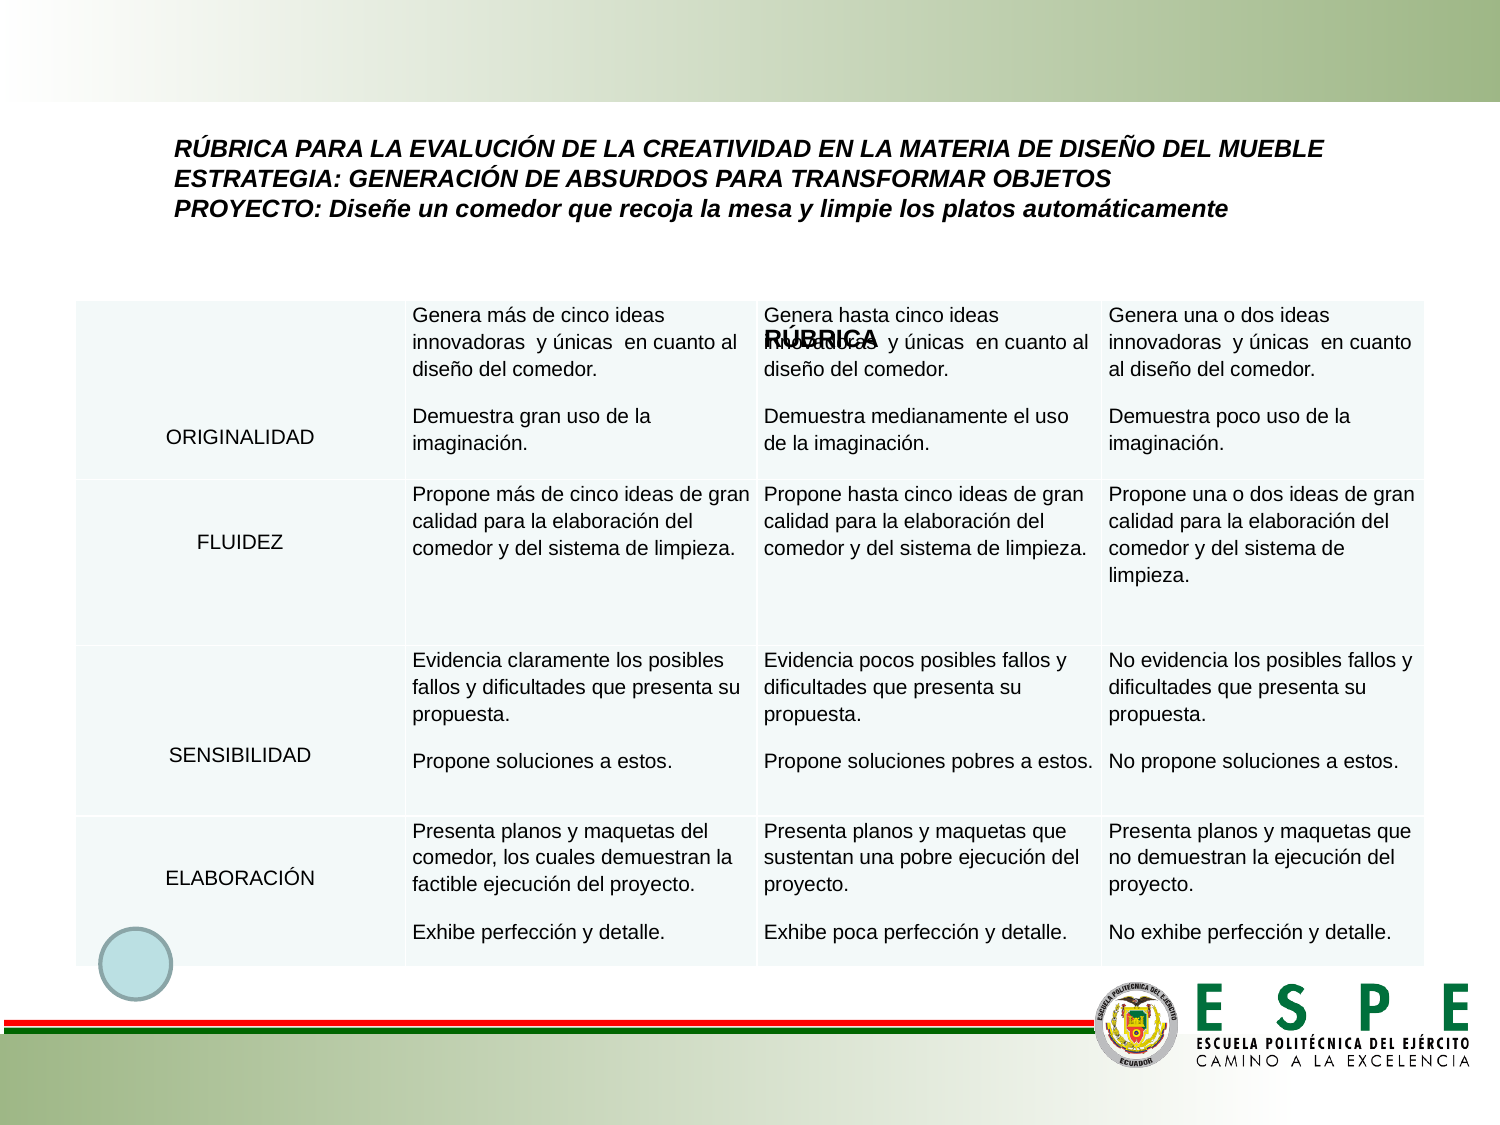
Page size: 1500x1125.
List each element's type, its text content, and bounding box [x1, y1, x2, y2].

table_cell FLUIDEZ [76, 480, 405, 645]
table_cell Propone más de cinco ideas de gran calidad para la elaboración del comedor y del sistema de limpieza. [406, 480, 756, 645]
table_cell Presenta planos y maquetas del comedor, los cuales demuestran la factible ejecución del proyecto. Exhibe perfección y detalle. [406, 817, 756, 966]
table_cell Evidencia claramente los posibles fallos y dificultades que presenta su propuesta. Propone soluciones a estos. [406, 646, 756, 815]
table_header Genera hasta cinco ideas innovadoras y únicas en cuanto al diseño del comedor. Demuestra medianamente el uso de la imaginación. [758, 320, 1101, 479]
text_box RÚBRICA PARA LA EVALUCIÓN DE LA CREATIVIDAD EN LA MATERIA DE DISEÑO DEL MUEBLE ESTRATEGIA: GENERACIÓN DE ABSURDOS PARA TRANSFORMAR OBJETOS PROYECTO: Diseñe un comedor que recoja la mesa y limpie los platos automáticamente [159, 125, 1341, 320]
table_cell Propone una o dos ideas de gran calidad para la elaboración del comedor y del sistema de limpieza. [1102, 480, 1424, 645]
picture [1057, 964, 1500, 1093]
text_box RÚBRICA [749, 320, 901, 361]
table_header ORIGINALIDAD [76, 301, 405, 479]
table_cell ELABORACIÓN [76, 817, 405, 966]
text_box [98, 926, 174, 1002]
table_cell Presenta planos y maquetas que no demuestran la ejecución del proyecto. No exhibe perfección y detalle. [1102, 817, 1424, 966]
table_header Genera una o dos ideas innovadoras y únicas en cuanto al diseño del comedor. Demuestra poco uso de la imaginación. [1102, 301, 1424, 479]
table_cell No evidencia los posibles fallos y dificultades que presenta su propuesta. No propone soluciones a estos. [1102, 646, 1424, 815]
table_cell Propone hasta cinco ideas de gran calidad para la elaboración del comedor y del sistema de limpieza. [758, 480, 1101, 645]
table_header Genera más de cinco ideas innovadoras y únicas en cuanto al diseño del comedor. Demuestra gran uso de la imaginación. [406, 320, 756, 479]
table_cell Evidencia pocos posibles fallos y dificultades que presenta su propuesta. Propone soluciones pobres a estos. [758, 646, 1101, 815]
table_cell Presenta planos y maquetas que sustentan una pobre ejecución del proyecto. Exhibe poca perfección y detalle. [758, 817, 1101, 966]
table_cell SENSIBILIDAD [76, 646, 405, 815]
